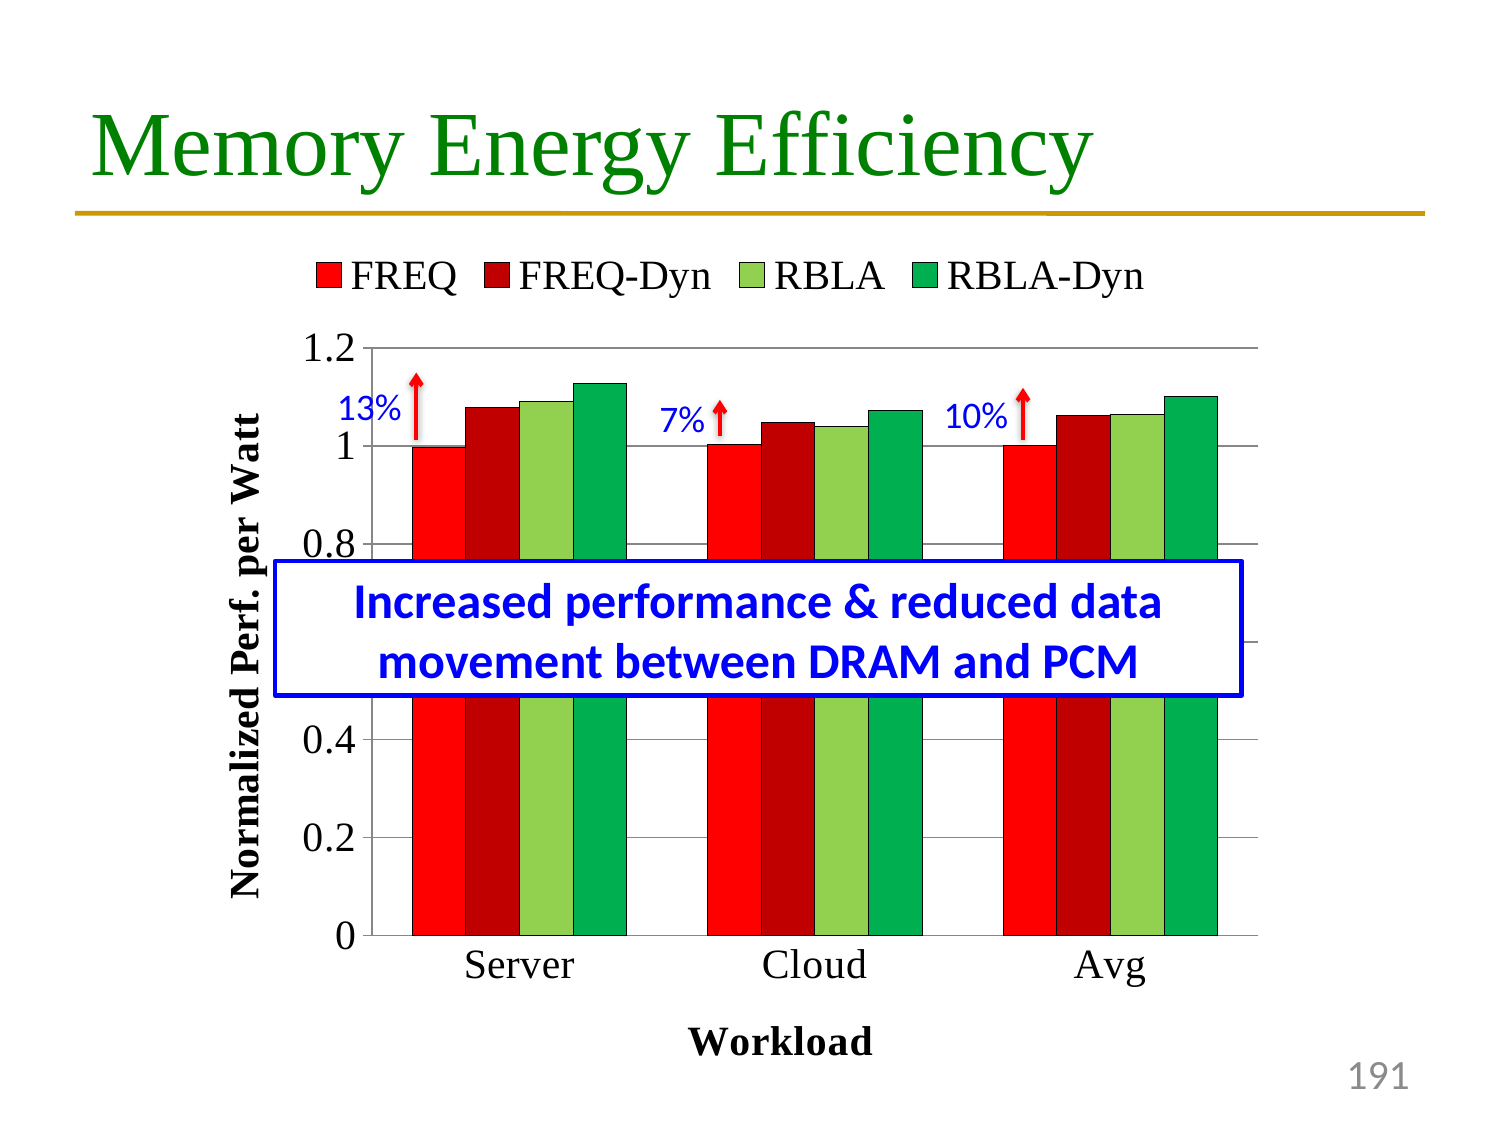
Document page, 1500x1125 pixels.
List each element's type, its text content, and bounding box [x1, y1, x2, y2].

slide_number 191 [1285, 1042, 1425, 1103]
chart [181, 232, 1281, 1103]
title Memory Energy Efficiency [75, 45, 1425, 233]
